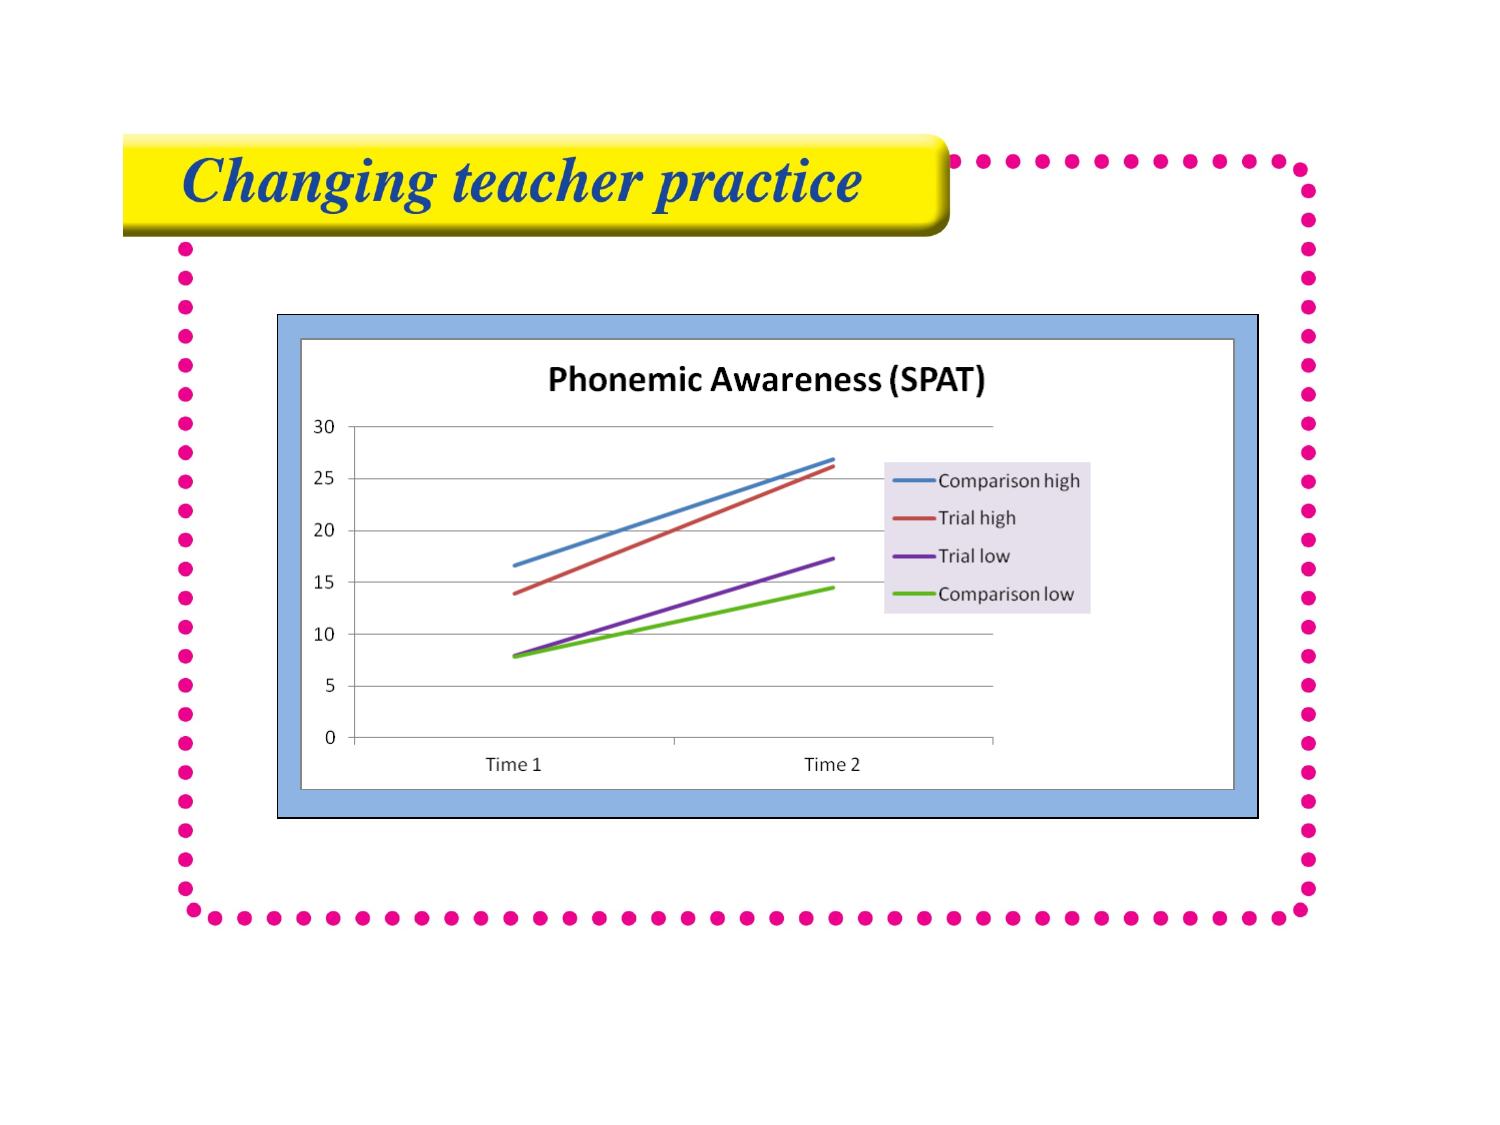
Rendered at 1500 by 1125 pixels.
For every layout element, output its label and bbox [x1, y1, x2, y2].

picture [123, 101, 1365, 976]
